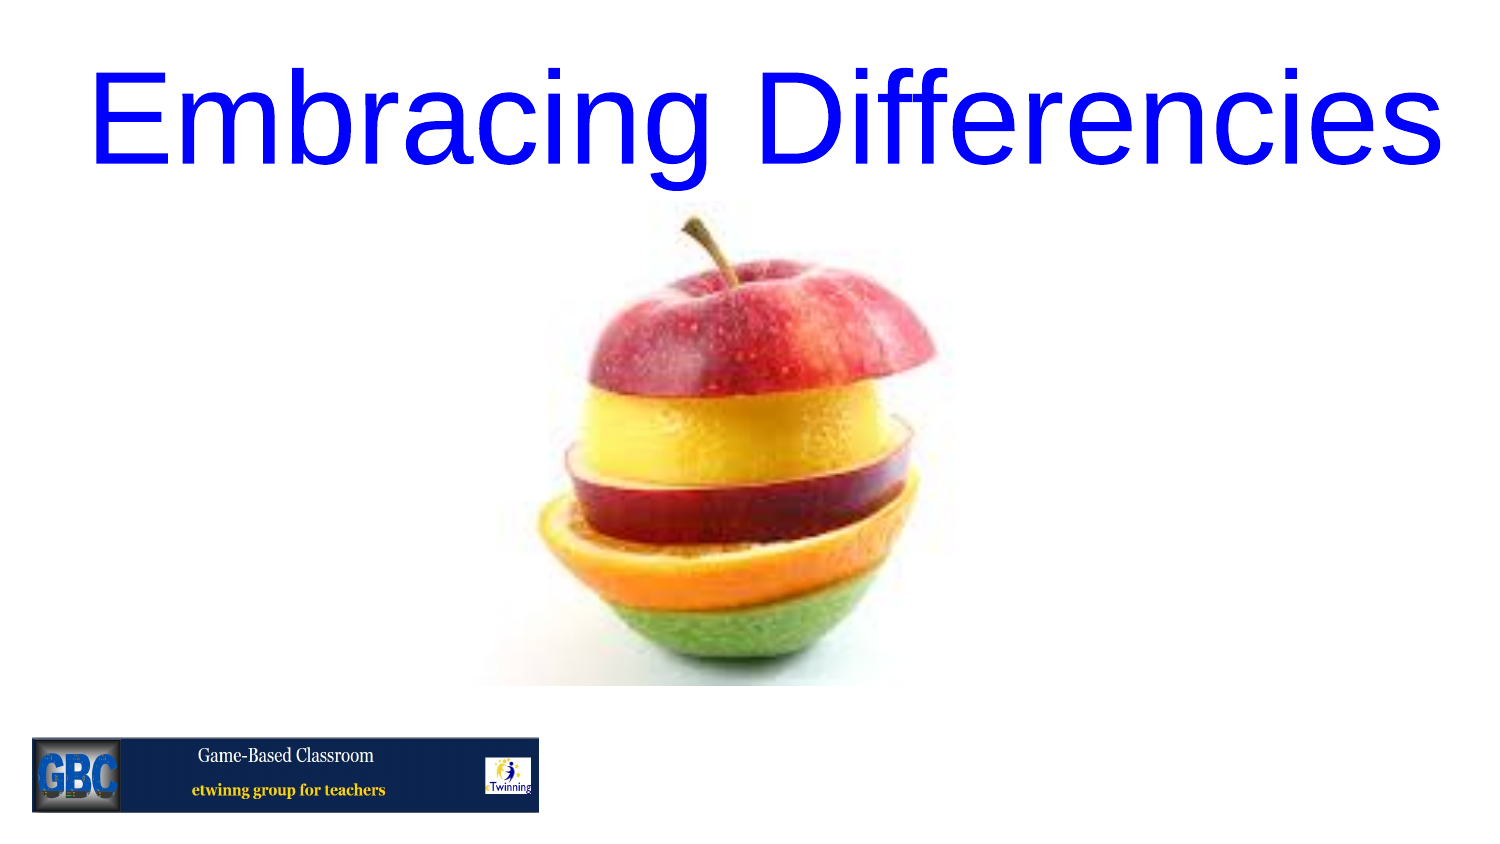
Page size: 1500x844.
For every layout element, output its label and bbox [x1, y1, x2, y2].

picture [32, 737, 540, 813]
picture [198, 201, 1230, 686]
